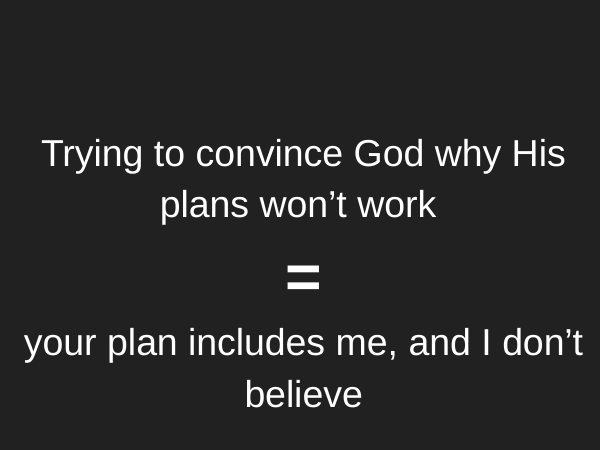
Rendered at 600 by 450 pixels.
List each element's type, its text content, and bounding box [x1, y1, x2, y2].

list Trying to convince God why His plans won’t work = your plan includes me, and I don’t believe [7, 100, 600, 436]
